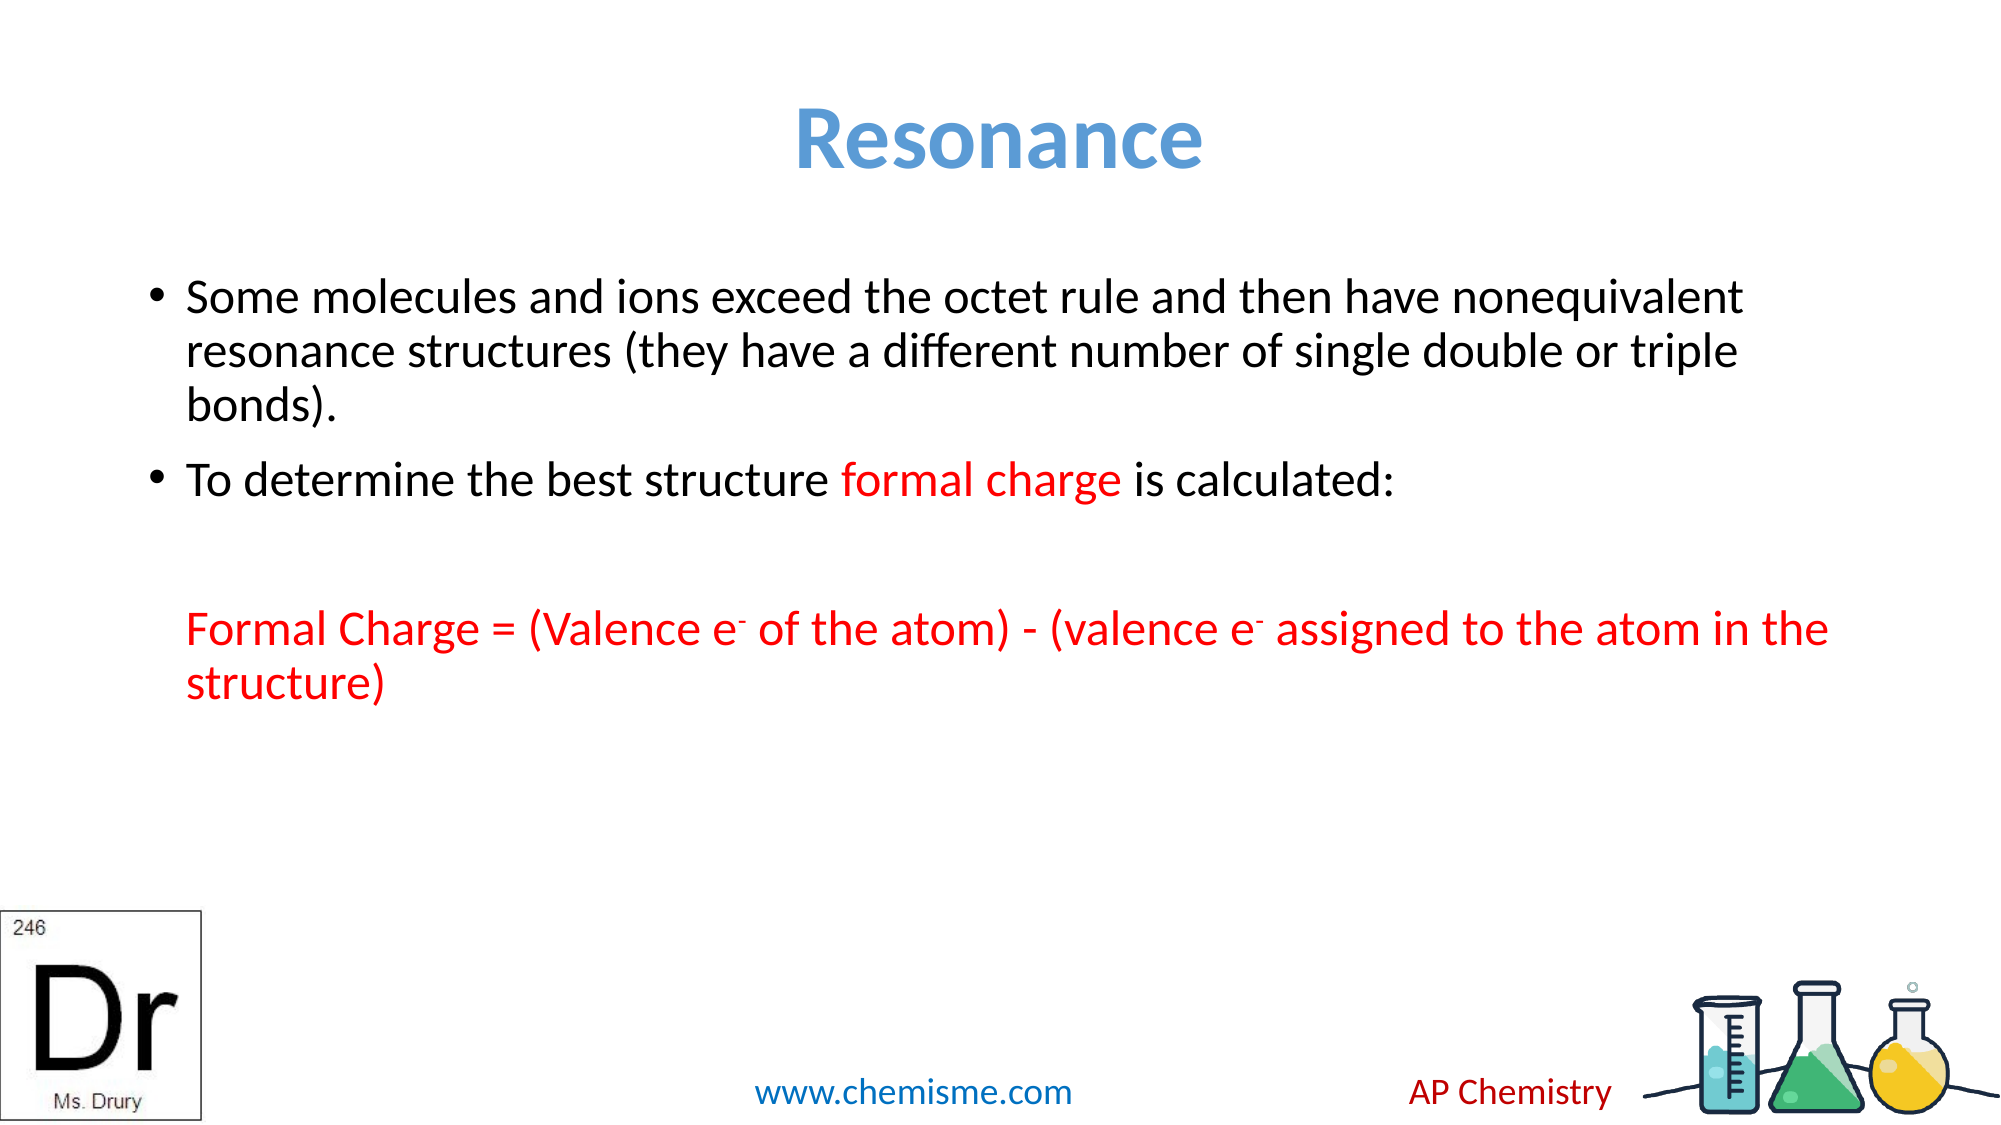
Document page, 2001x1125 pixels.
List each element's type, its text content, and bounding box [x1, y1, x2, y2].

picture [1602, 882, 2001, 1125]
title Resonance [133, 45, 1867, 233]
picture [0, 905, 206, 1125]
list Some molecules and ions exceed the octet rule and then have nonequivalent resonance structures (they have a different number of single double or triple bonds). To determine the best structure formal charge is calculated: Formal Charge = (Valence e- of the atom) - (valence e- assigned to the atom in the structure) [133, 262, 1867, 938]
